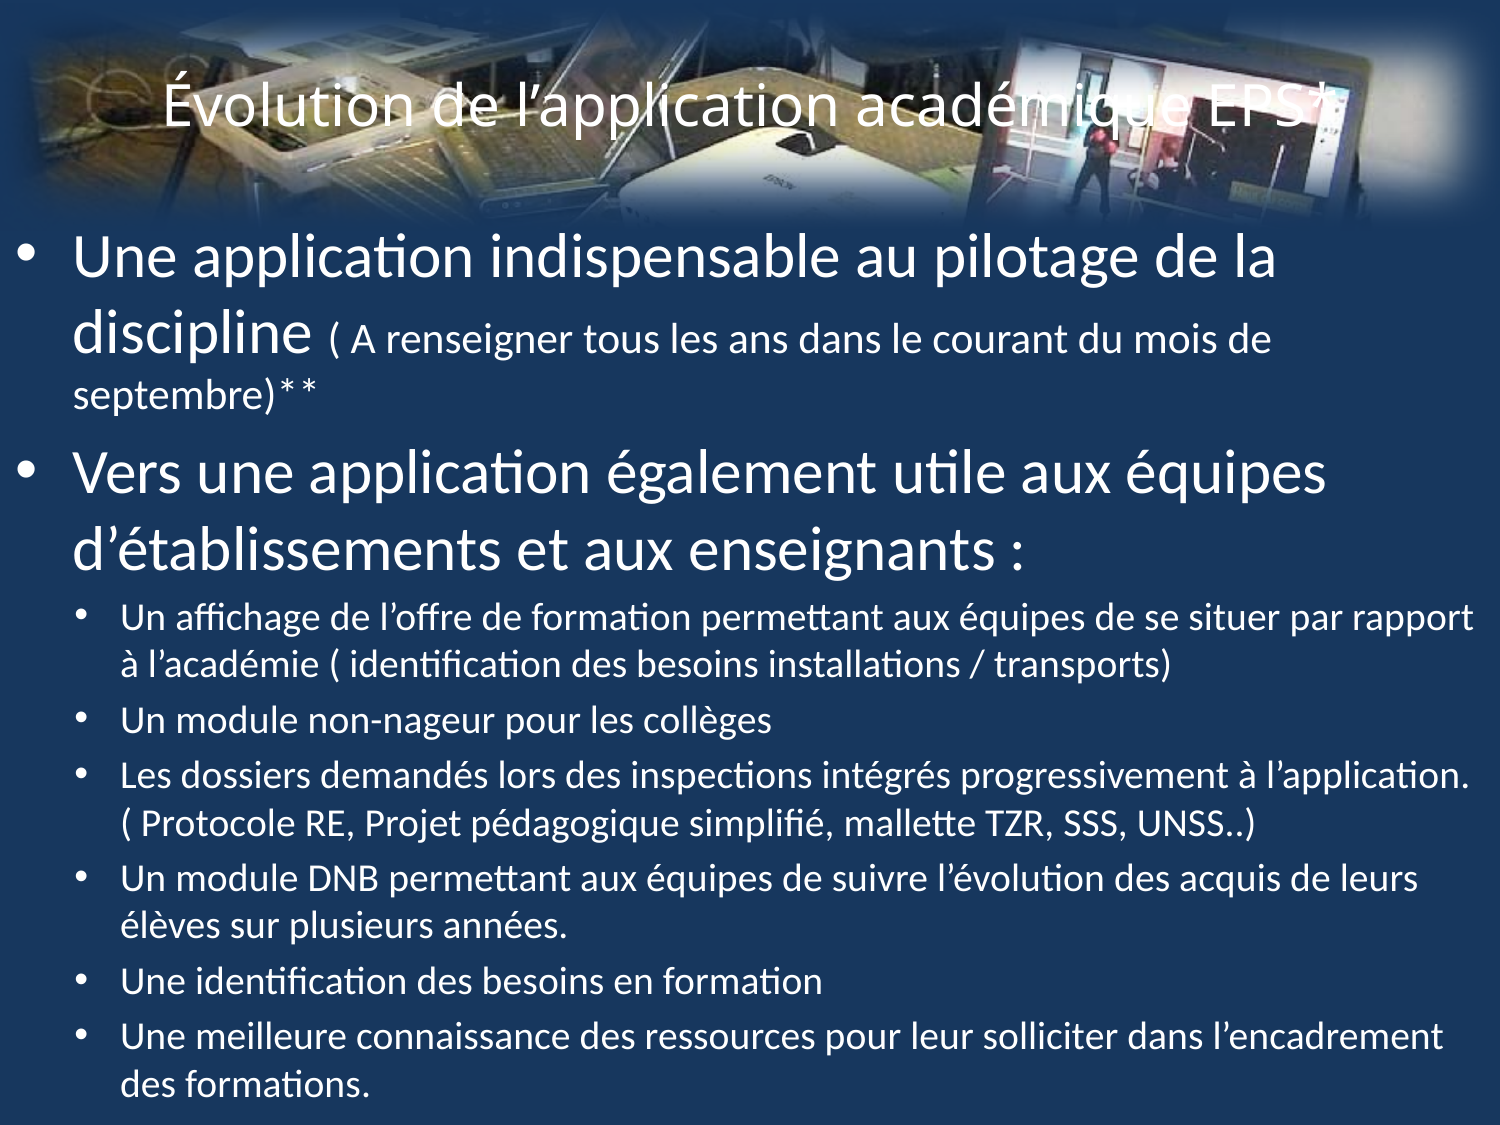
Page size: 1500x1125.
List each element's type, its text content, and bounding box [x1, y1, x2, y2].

list Une application indispensable au pilotage de la discipline ( A renseigner tous les ans dans le courant du mois de septembre)** Vers une application également utile aux équipes d’établissements et aux enseignants : Un affichage de l’offre de formation permettant aux équipes de se situer par rapport à l’académie ( identification des besoins installations / transports) Un module non-nageur pour les collèges Les dossiers demandés lors des inspections intégrés progressivement à l’application. ( Protocole RE, Projet pédagogique simplifié, mallette TZR, SSS, UNSS..) Un module DNB permettant aux équipes de suivre l’évolution des acquis de leurs élèves sur plusieurs années. Une identification des besoins en formation Une meilleure connaissance des ressources pour leur solliciter dans l’encadrement des formations. [0, 206, 1500, 1125]
title Évolution de l’application académique EPS* [0, 0, 1500, 206]
